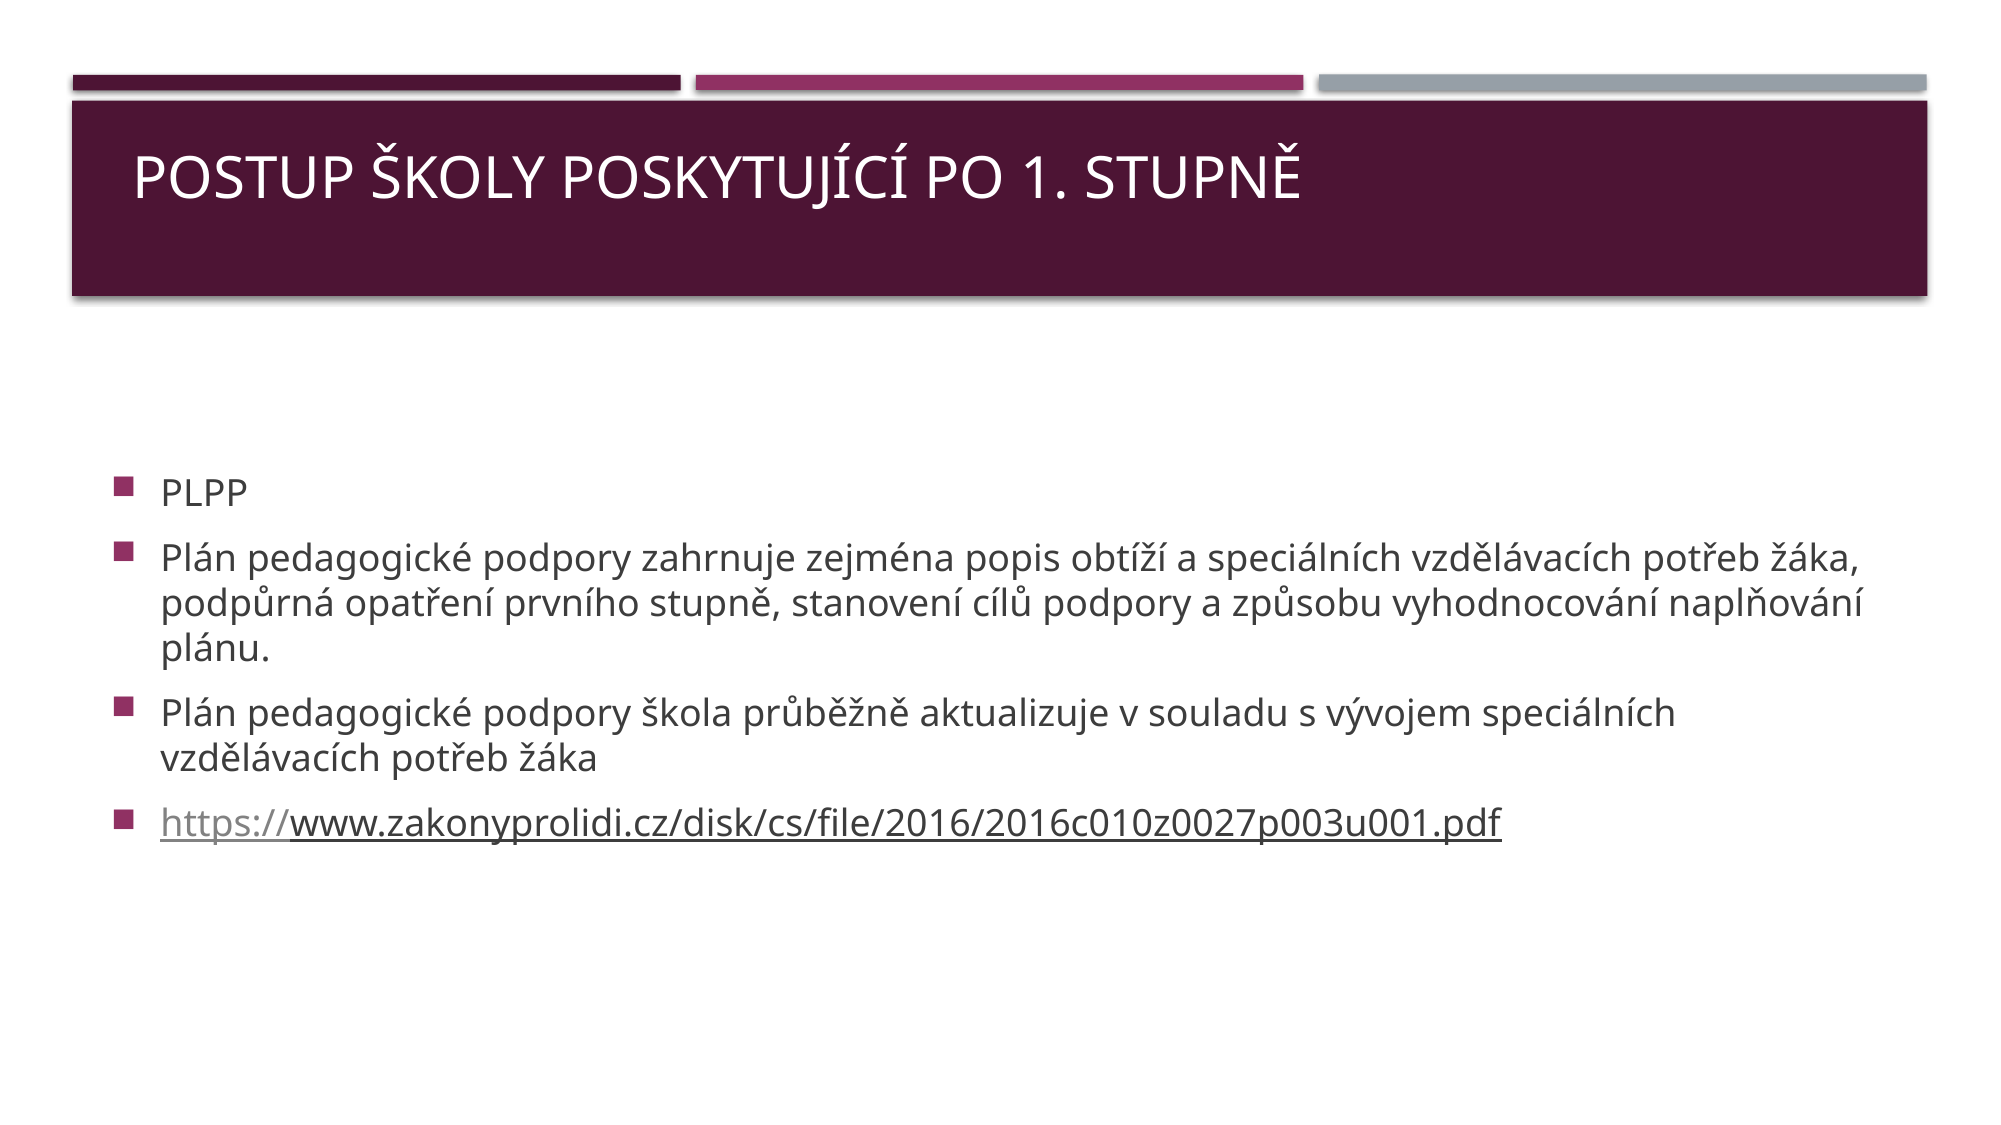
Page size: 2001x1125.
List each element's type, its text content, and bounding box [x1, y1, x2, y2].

title Postup školy poskytující PO 1. stupně [117, 121, 1927, 288]
list PLPP Plán pedagogické podpory zahrnuje zejména popis obtíží a speciálních vzdělávacích potřeb žáka, podpůrná opatření prvního stupně, stanovení cílů podpory a způsobu vyhodnocování naplňování plánu. Plán pedagogické podpory škola průběžně aktualizuje v souladu s vývojem speciálních vzdělávacích potřeb žáka https://www.zakonyprolidi.cz/disk/cs/file/2016/2016c010z0027p003u001.pdf [95, 357, 1905, 962]
